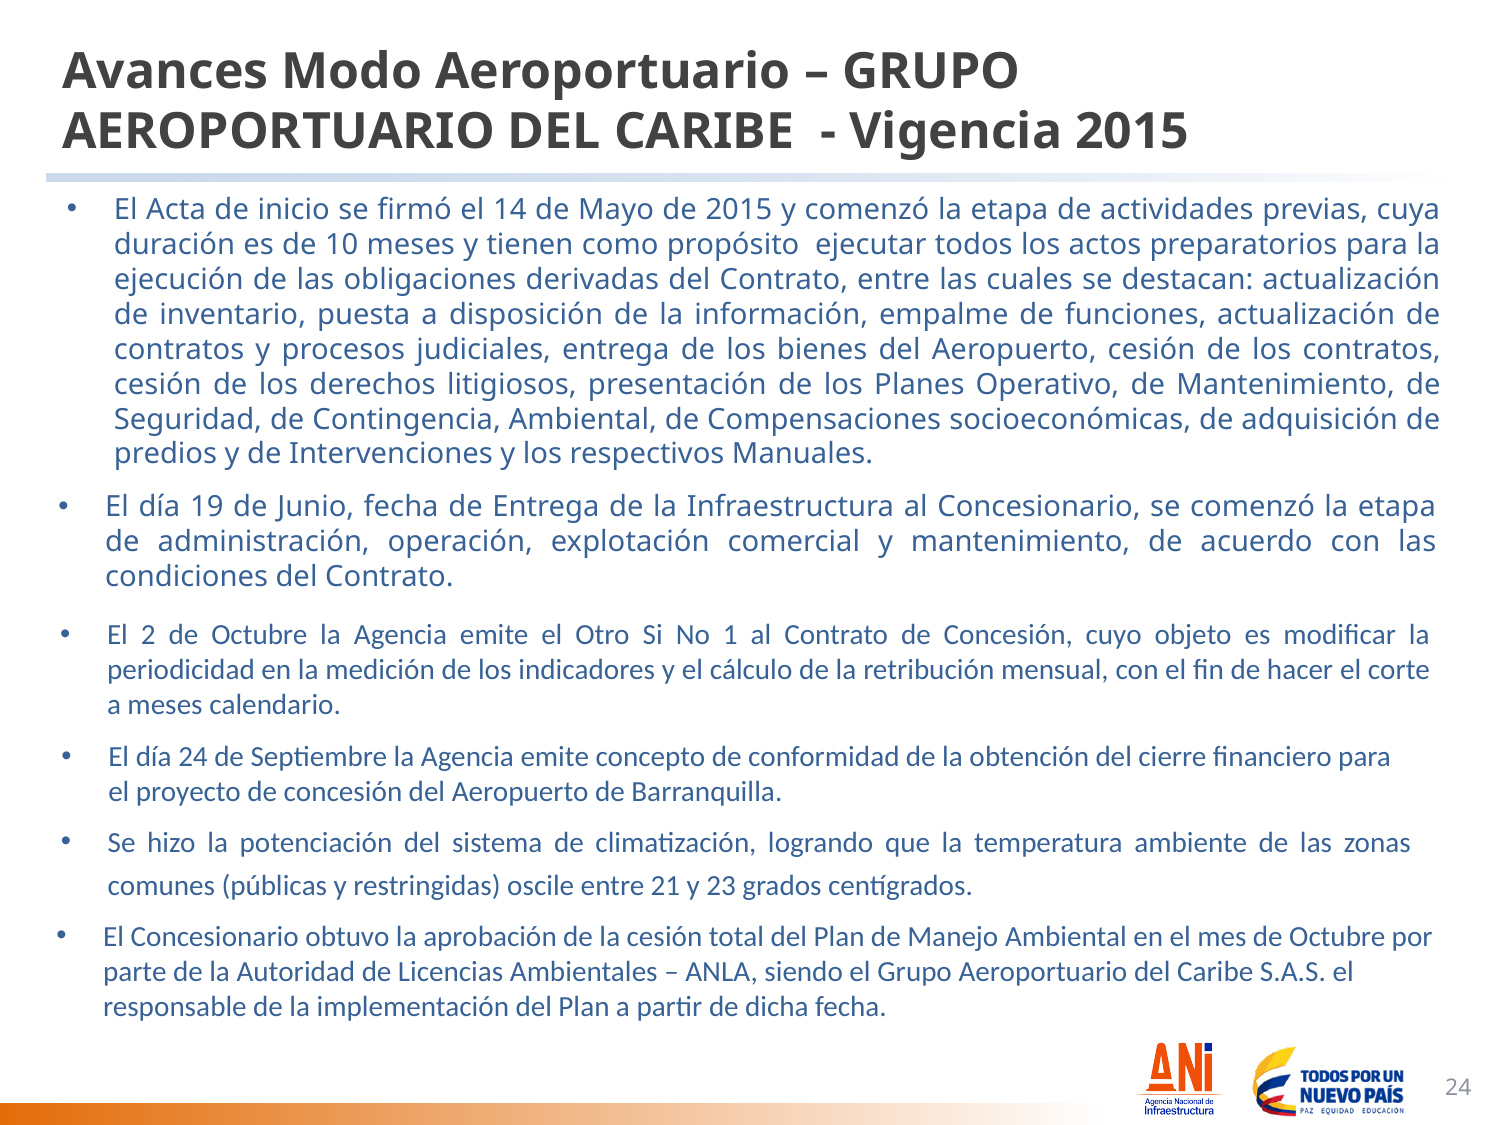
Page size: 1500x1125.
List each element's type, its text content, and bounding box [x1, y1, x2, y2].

picture [1128, 1031, 1230, 1125]
slide_number 24 [1422, 1058, 1494, 1119]
text_box Avances Modo Aeroportuario – GRUPO AEROPORTUARIO DEL CARIBE - Vigencia 2015 [47, 30, 1461, 166]
text_box El 2 de Octubre la Agencia emite el Otro Si No 1 al Contrato de Concesión, cuyo objeto es modificar la periodicidad en la medición de los indicadores y el cálculo de la retribución mensual, con el fin de hacer el corte a meses calendario. [45, 608, 1446, 728]
text_box El Acta de inicio se firmó el 14 de Mayo de 2015 y comenzó la etapa de actividades previas, cuya duración es de 10 meses y tienen como propósito ejecutar todos los actos preparatorios para la ejecución de las obligaciones derivadas del Contrato, entre las cuales se destacan: actualización de inventario, puesta a disposición de la información, empalme de funciones, actualización de contratos y procesos judiciales, entrega de los bienes del Aeropuerto, cesión de los contratos, cesión de los derechos litigiosos, presentación de los Planes Operativo, de Mantenimiento, de Seguridad, de Contingencia, Ambiental, de Compensaciones socioeconómicas, de adquisición de predios y de Intervenciones y los respectivos Manuales. [52, 182, 1457, 478]
picture [1247, 1043, 1407, 1121]
text_box El Concesionario obtuvo la aprobación de la cesión total del Plan de Manejo Ambiental en el mes de Octubre por parte de la Autoridad de Licencias Ambientales – ANLA, siendo el Grupo Aeroportuario del Caribe S.A.S. el responsable de la implementación del Plan a partir de dicha fecha. [41, 909, 1453, 1030]
text_box Se hizo la potenciación del sistema de climatización, logrando que la temperatura ambiente de las zonas comunes (públicas y restringidas) oscile entre 21 y 23 grados centígrados. [46, 815, 1427, 909]
text_box El día 19 de Junio, fecha de Entrega de la Infraestructura al Concesionario, se comenzó la etapa de administración, operación, explotación comercial y mantenimiento, de acuerdo con las condiciones del Contrato. [43, 479, 1453, 600]
text_box El día 24 de Septiembre la Agencia emite concepto de conformidad de la obtención del cierre financiero para el proyecto de concesión del Aeropuerto de Barranquilla. [46, 730, 1432, 815]
